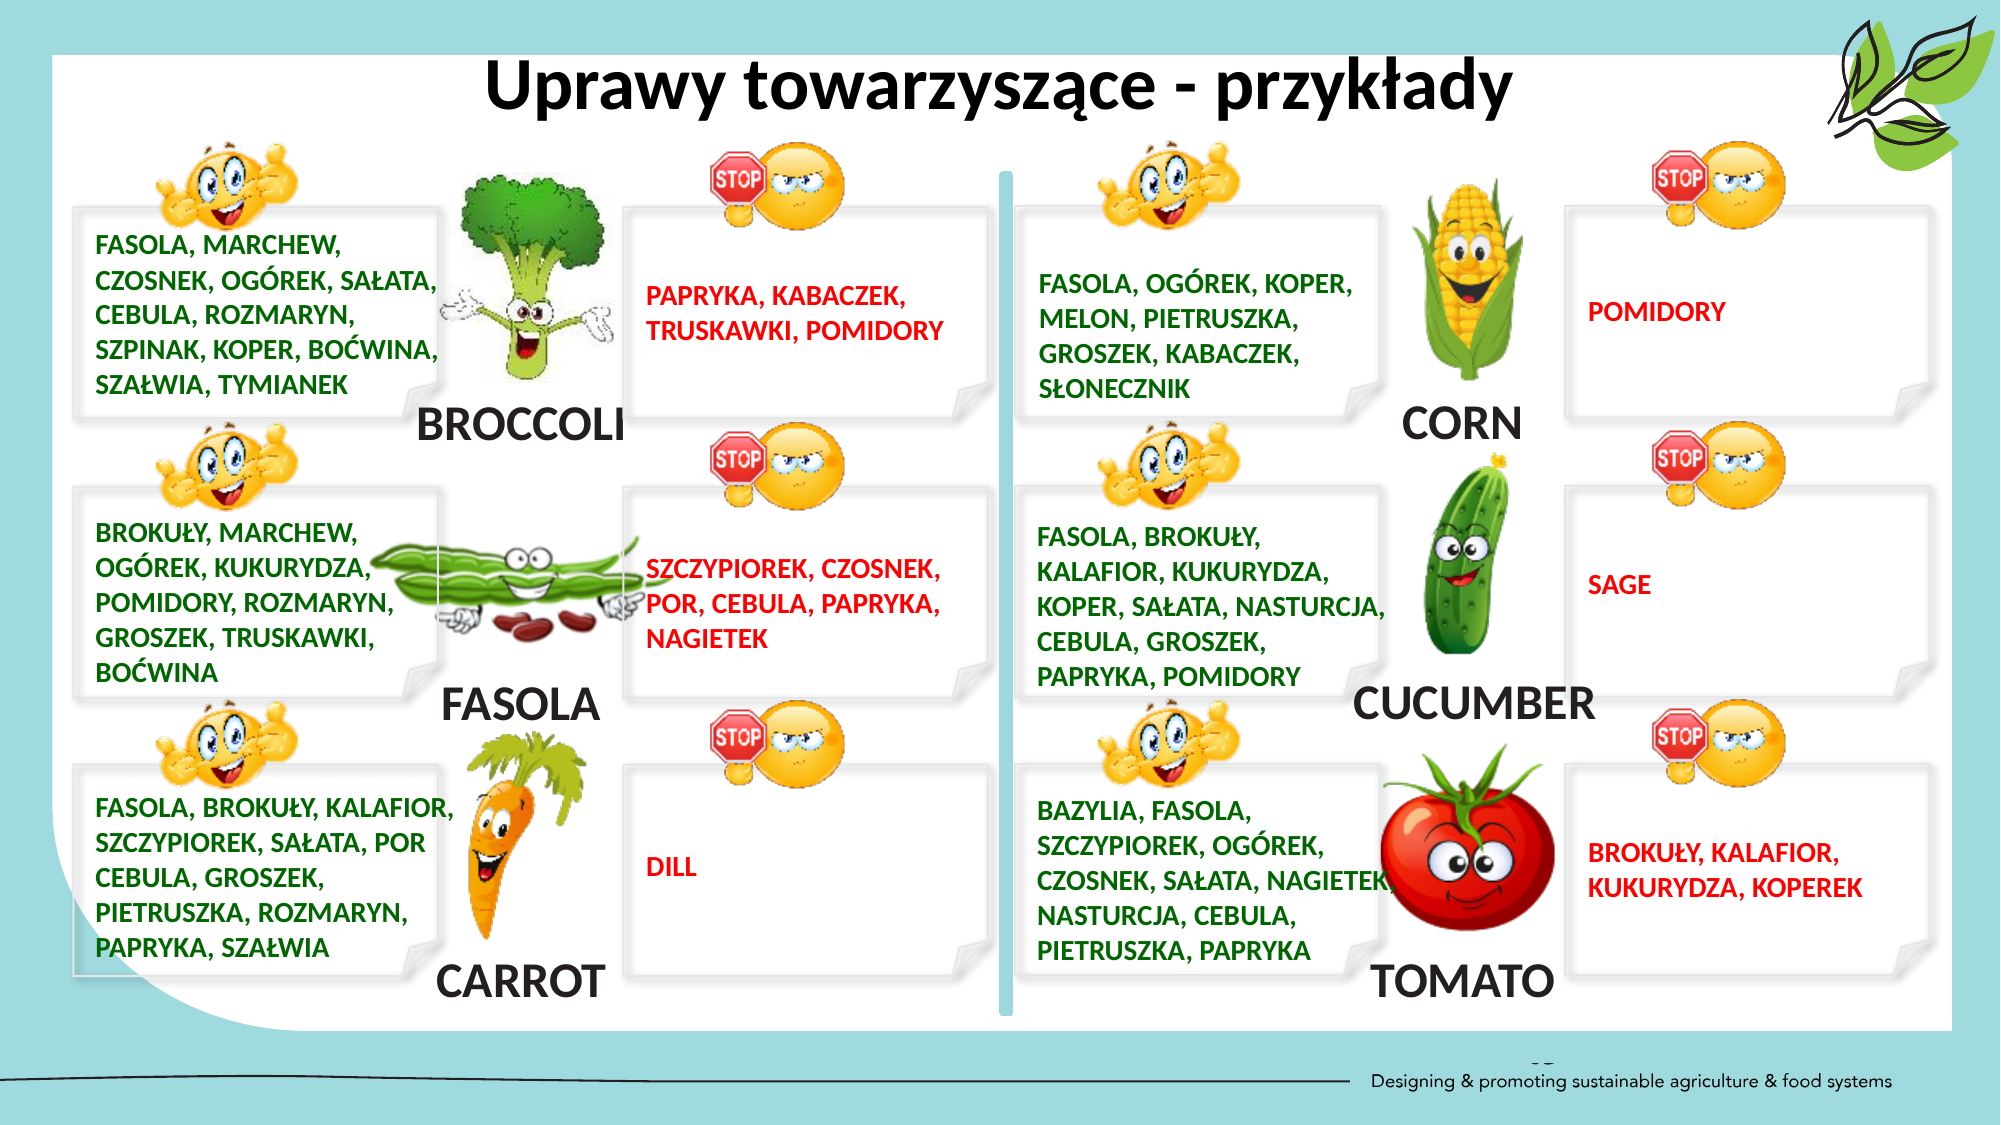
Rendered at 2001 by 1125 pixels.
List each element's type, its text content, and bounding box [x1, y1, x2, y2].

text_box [1836, 0, 1993, 180]
picture [1332, 1063, 1914, 1105]
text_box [73, 140, 1930, 1017]
text_box Uprawy towarzyszące - przykłady [1993, 37, 2000, 170]
text_box Uprawy towarzyszące - przykłady [469, 37, 1836, 140]
